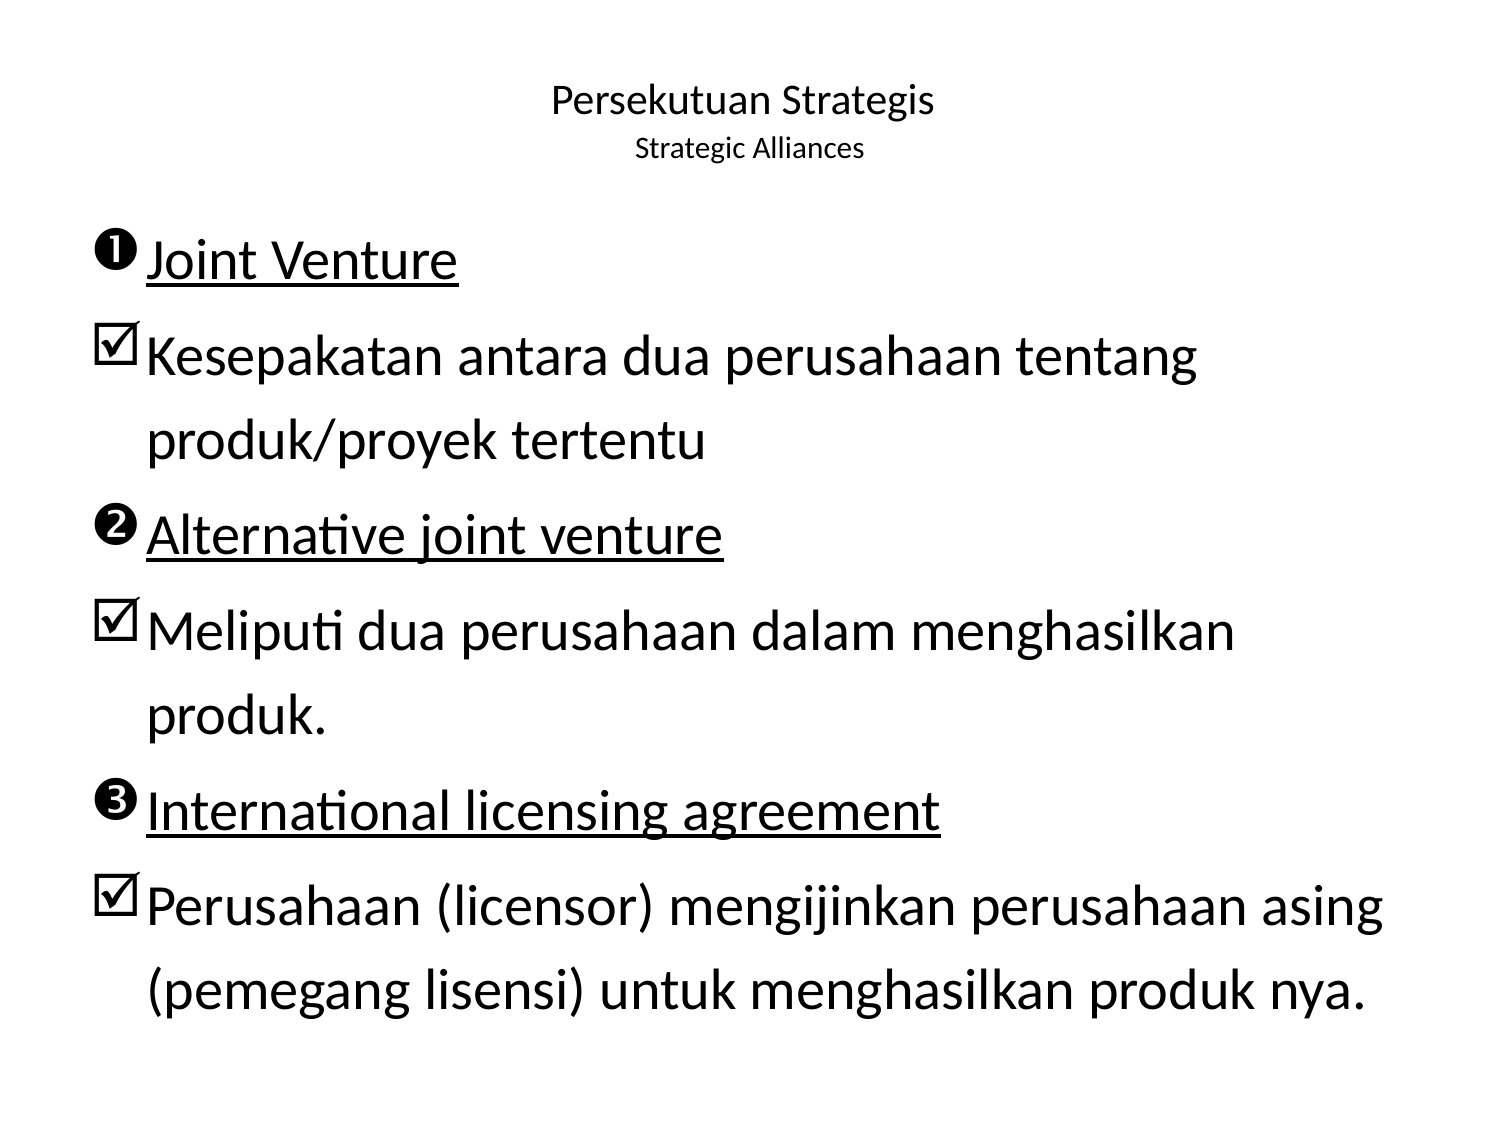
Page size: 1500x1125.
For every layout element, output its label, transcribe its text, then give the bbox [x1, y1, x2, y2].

text_box Joint Venture Kesepakatan antara dua perusahaan tentang produk/proyek tertentu Alternative joint venture Meliputi dua perusahaan dalam menghasilkan produk. International licensing agreement Perusahaan (licensor) mengijinkan perusahaan asing (pemegang lisensi) untuk menghasilkan produk nya. [75, 199, 1443, 1038]
title Persekutuan Strategis Strategic Alliances [75, 45, 1425, 199]
